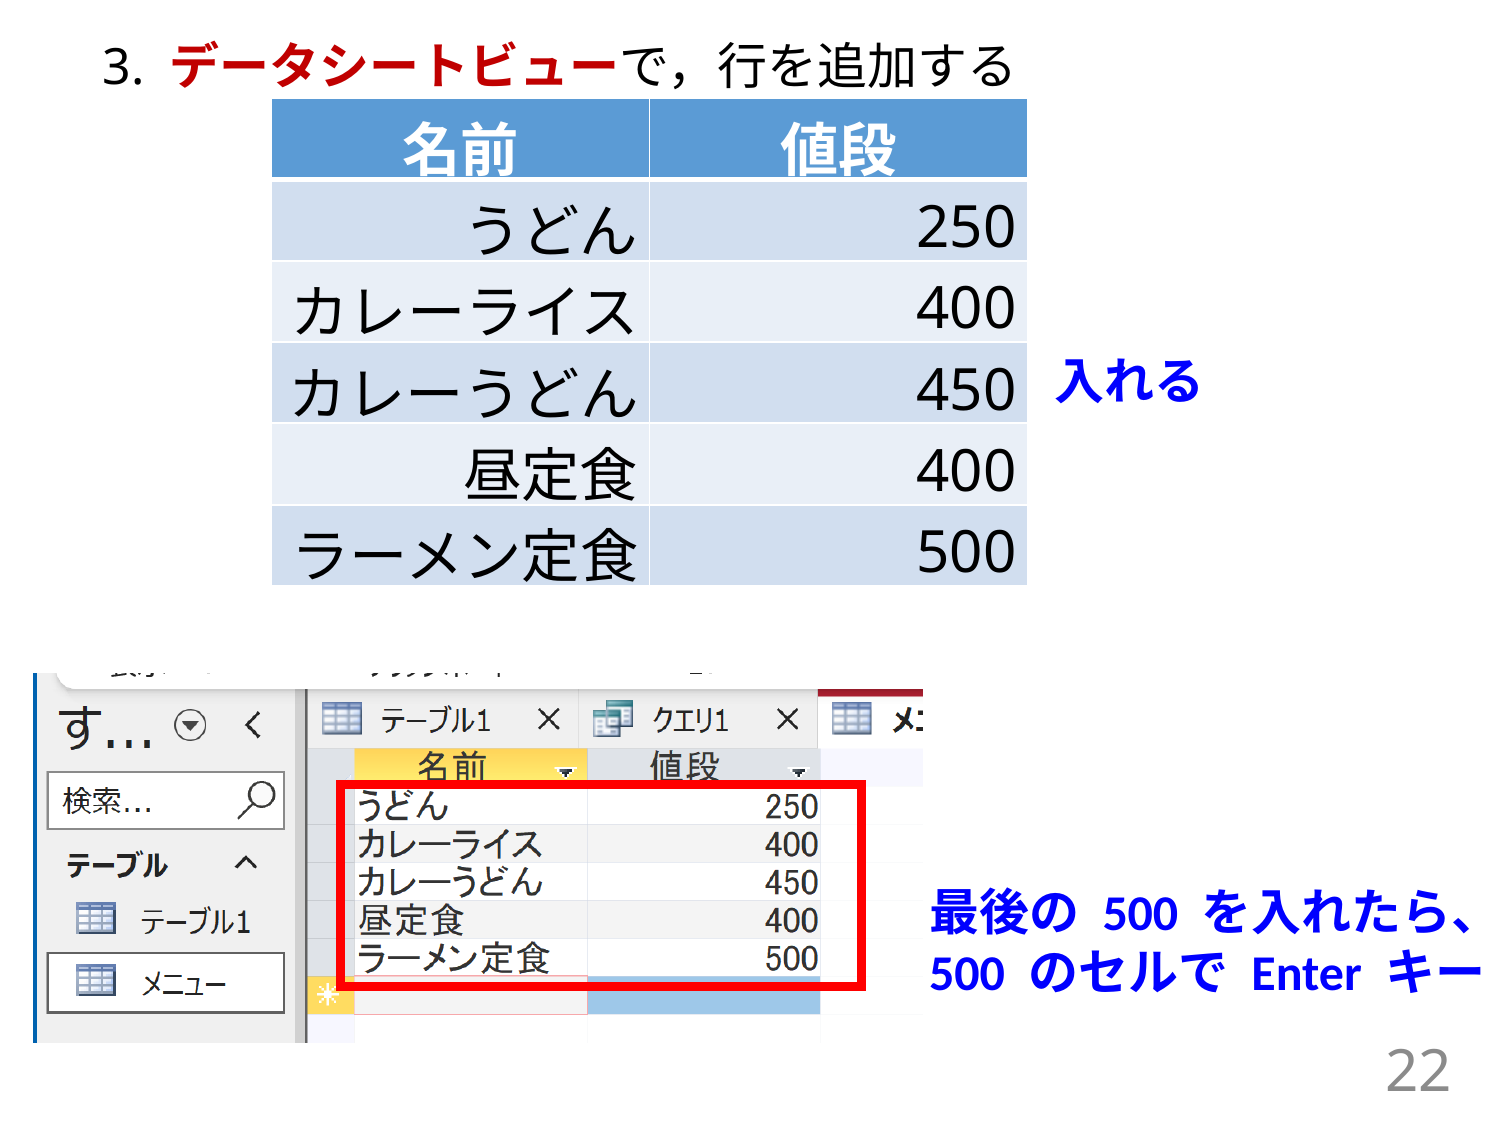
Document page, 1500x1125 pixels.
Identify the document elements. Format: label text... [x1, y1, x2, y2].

list 3. データシートビューで，行を追加する [87, 15, 1344, 613]
table_cell 250 [650, 182, 1027, 260]
table_cell ラーメン定食 [272, 506, 649, 585]
table_cell 400 [650, 424, 1027, 504]
slide_number 22 [1129, 1042, 1467, 1103]
table_cell うどん [272, 182, 649, 260]
table_cell 昼定食 [272, 424, 649, 504]
table_cell 400 [650, 262, 1027, 341]
picture [32, 673, 923, 1043]
text_box 最後の 500 を入れたら、 500 のセルで Enter キー [923, 873, 1500, 1008]
table_cell 450 [650, 343, 1027, 422]
table_cell 500 [650, 506, 1027, 585]
table_header 名前 [272, 99, 649, 177]
table_cell カレーライス [272, 262, 649, 341]
text_box 入れる [1039, 342, 1220, 417]
table_header 値段 [650, 99, 1027, 177]
table_cell カレーうどん [272, 343, 649, 422]
